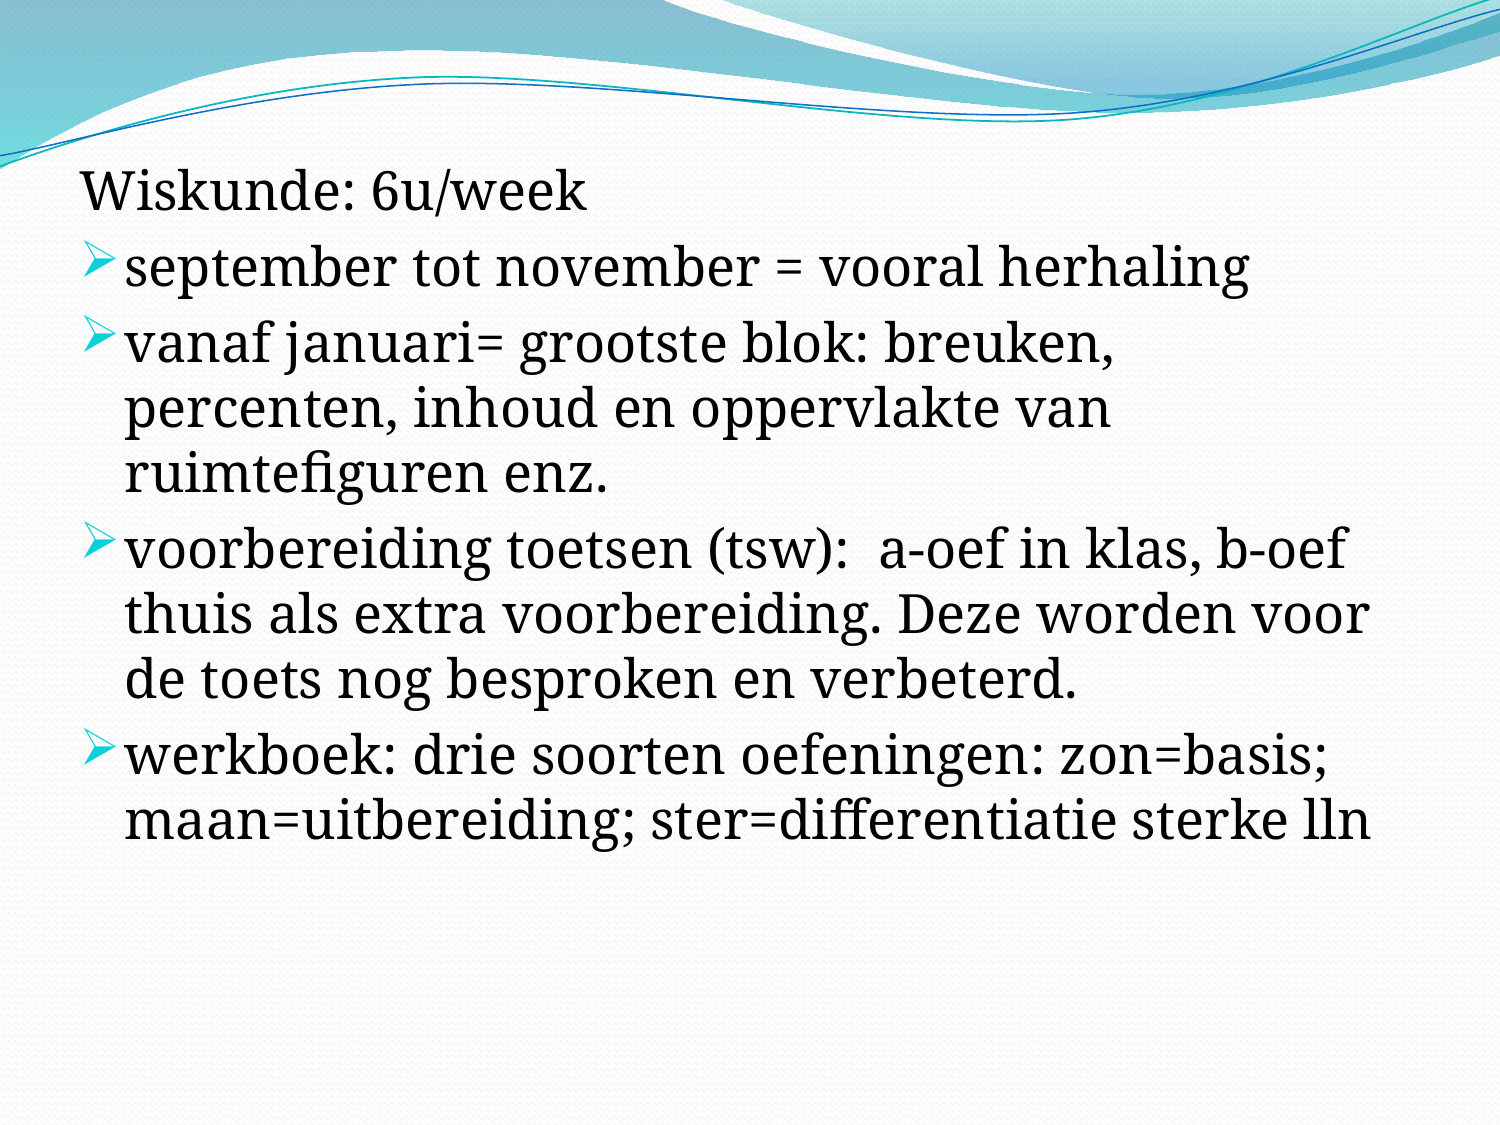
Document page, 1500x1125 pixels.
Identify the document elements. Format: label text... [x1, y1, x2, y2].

list Wiskunde: 6u/week september tot november = vooral herhaling vanaf januari= grootste blok: breuken, percenten, inhoud en oppervlakte van ruimtefiguren enz. voorbereiding toetsen (tsw): a-oef in klas, b-oef thuis als extra voorbereiding. Deze worden voor de toets nog besproken en verbeterd. werkboek: drie soorten oefeningen: zon=basis; maan=uitbereiding; ster=differentiatie sterke lln [64, 149, 1415, 1100]
